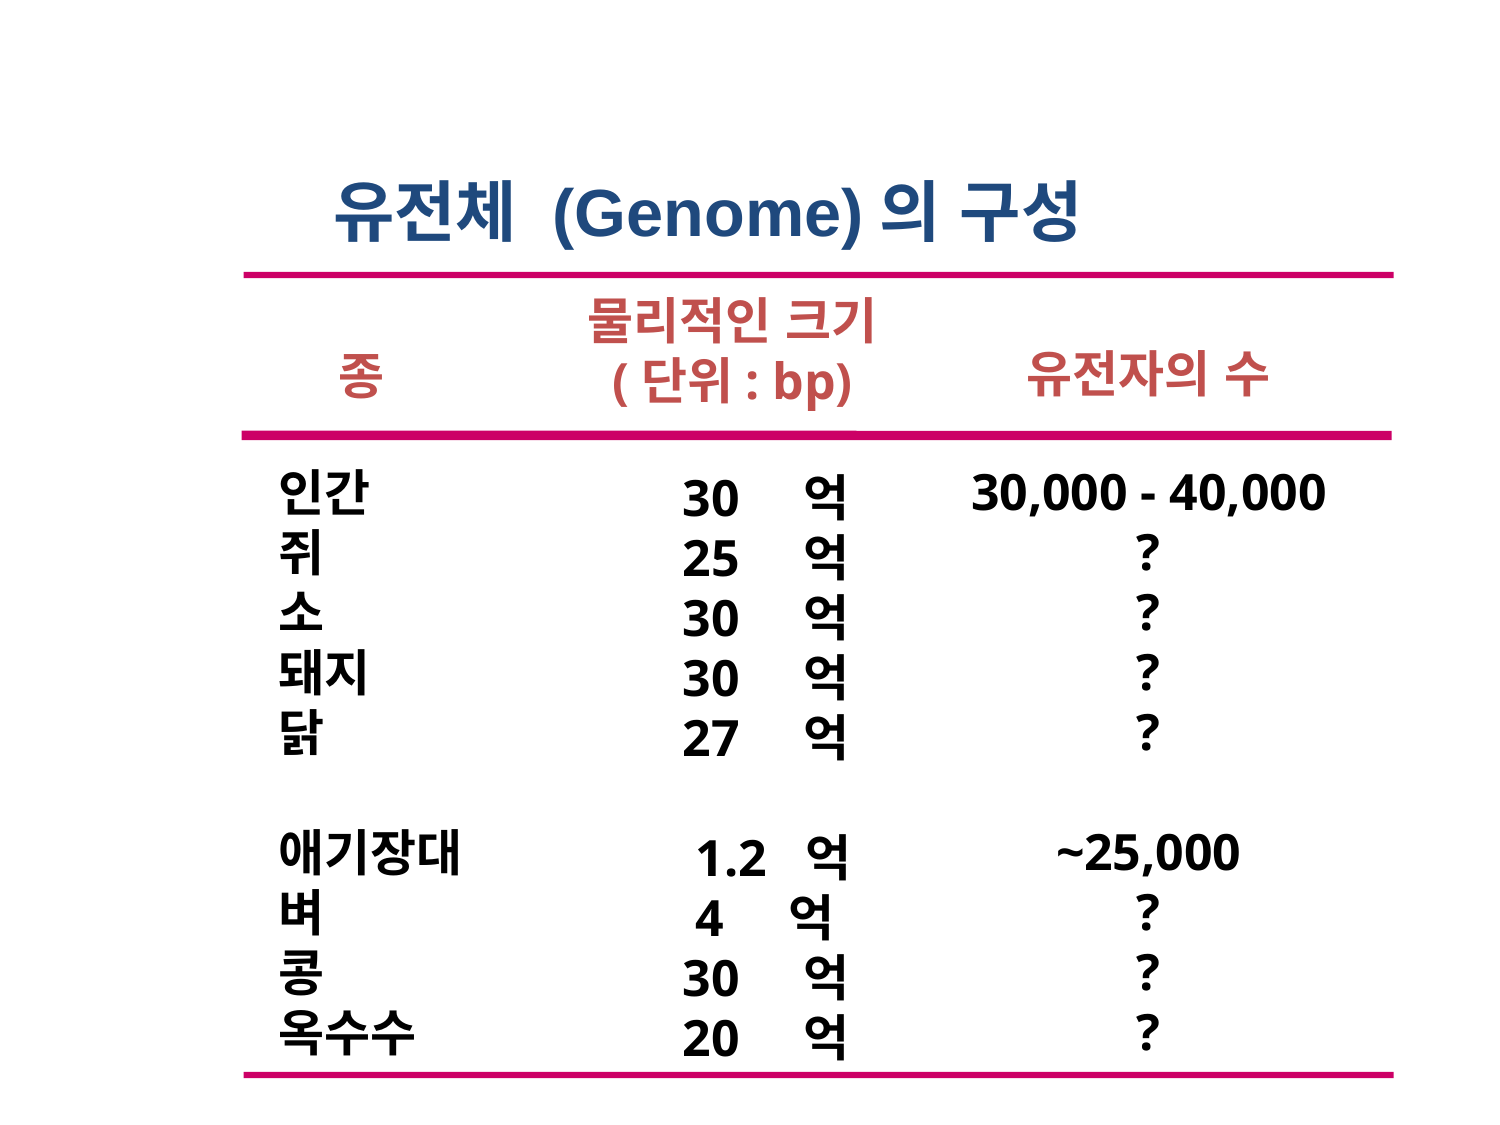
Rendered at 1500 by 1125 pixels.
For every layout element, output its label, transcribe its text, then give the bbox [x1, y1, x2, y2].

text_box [255, 336, 487, 1069]
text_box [922, 335, 1375, 1067]
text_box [556, 281, 910, 1081]
text_box 유전체 (Genome)의 구성 [318, 162, 1098, 258]
